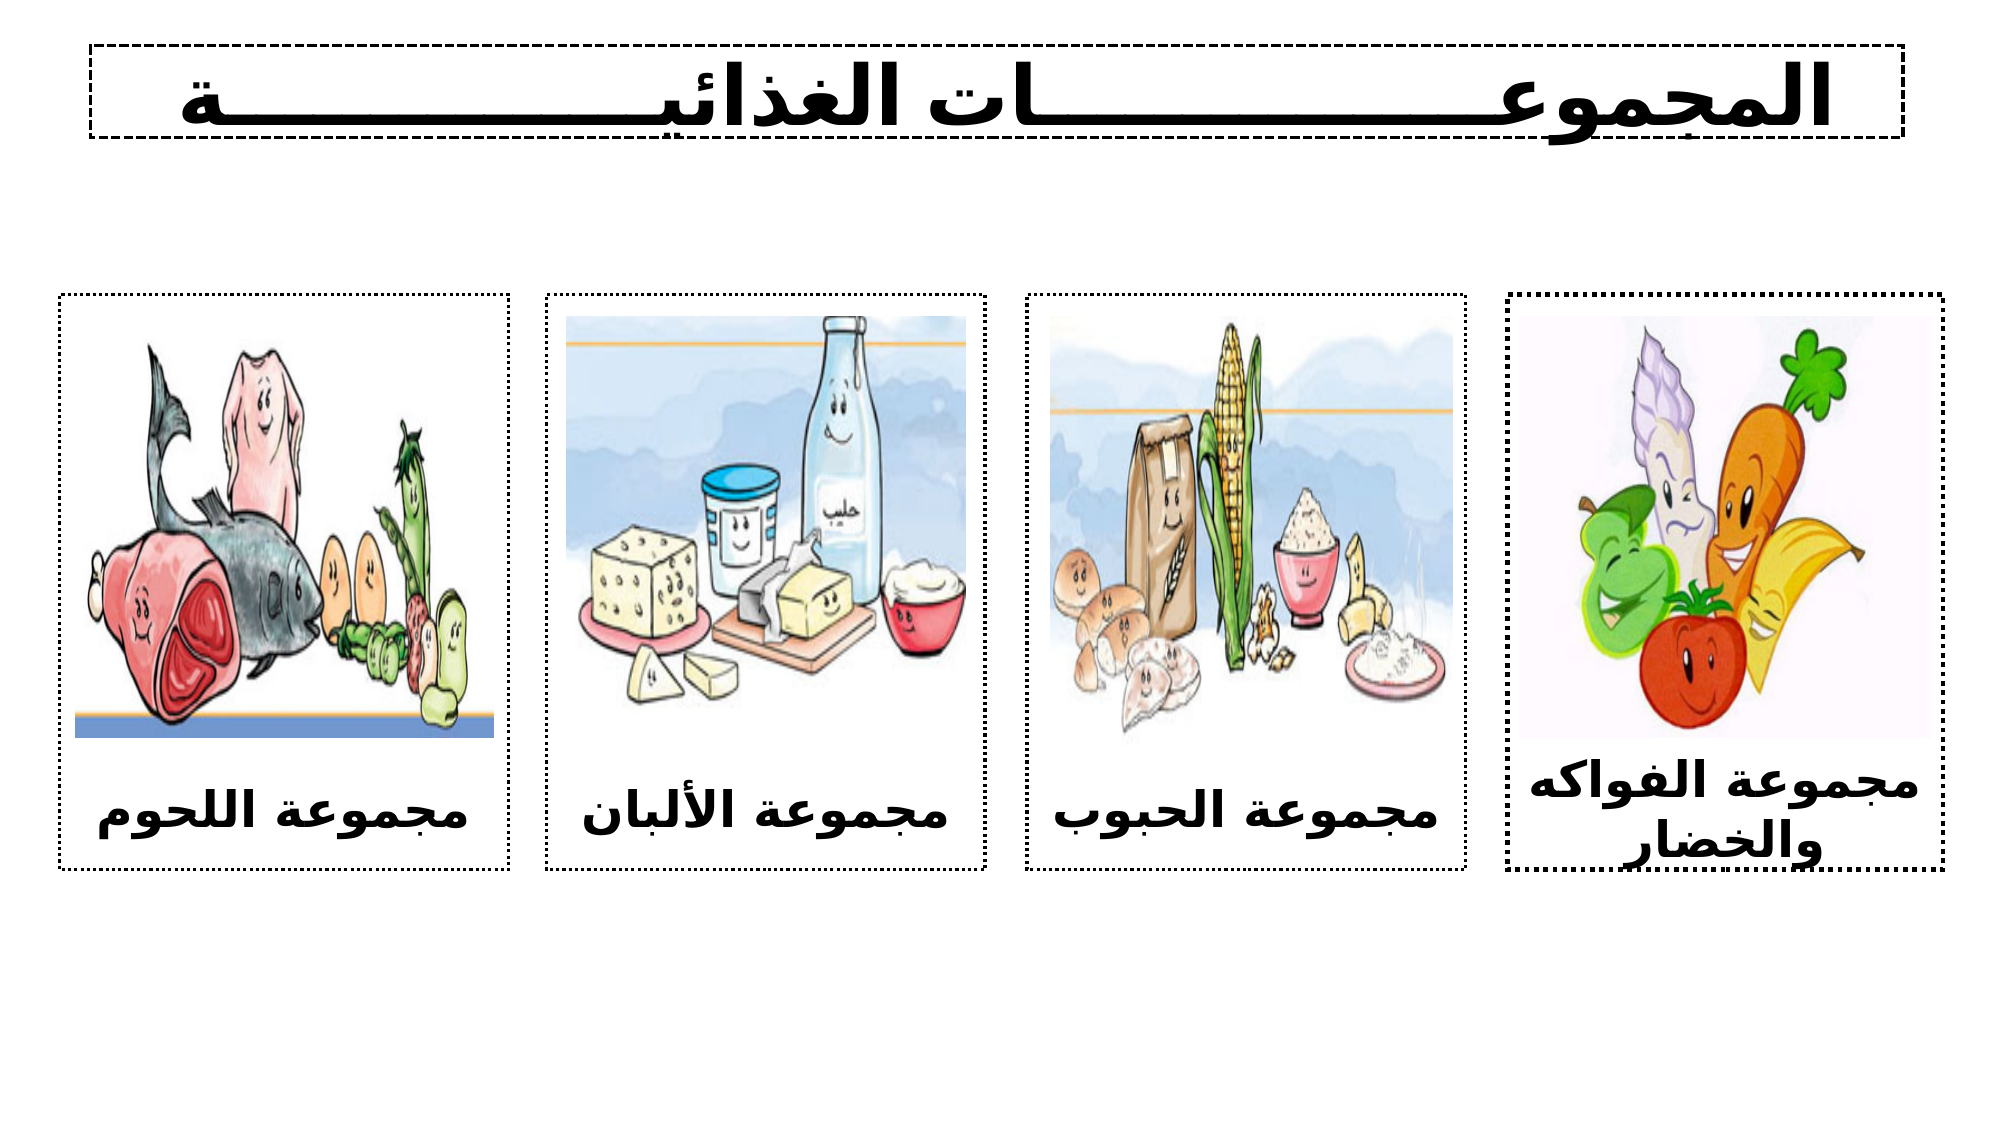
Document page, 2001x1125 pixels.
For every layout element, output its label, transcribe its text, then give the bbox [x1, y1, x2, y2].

picture [1519, 316, 1932, 738]
text_box مجموعة اللحوم [59, 294, 509, 871]
text_box مجموعة الألبان [546, 294, 986, 871]
picture [1049, 316, 1453, 753]
picture [566, 316, 966, 738]
text_box المجموعــــــــــــــــات الغذائيـــــــــــــــة [90, 45, 1904, 138]
text_box مجموعة الحبوب [1026, 294, 1467, 871]
picture [75, 339, 494, 738]
text_box مجموعة الفواكه والخضار [1507, 294, 1944, 871]
